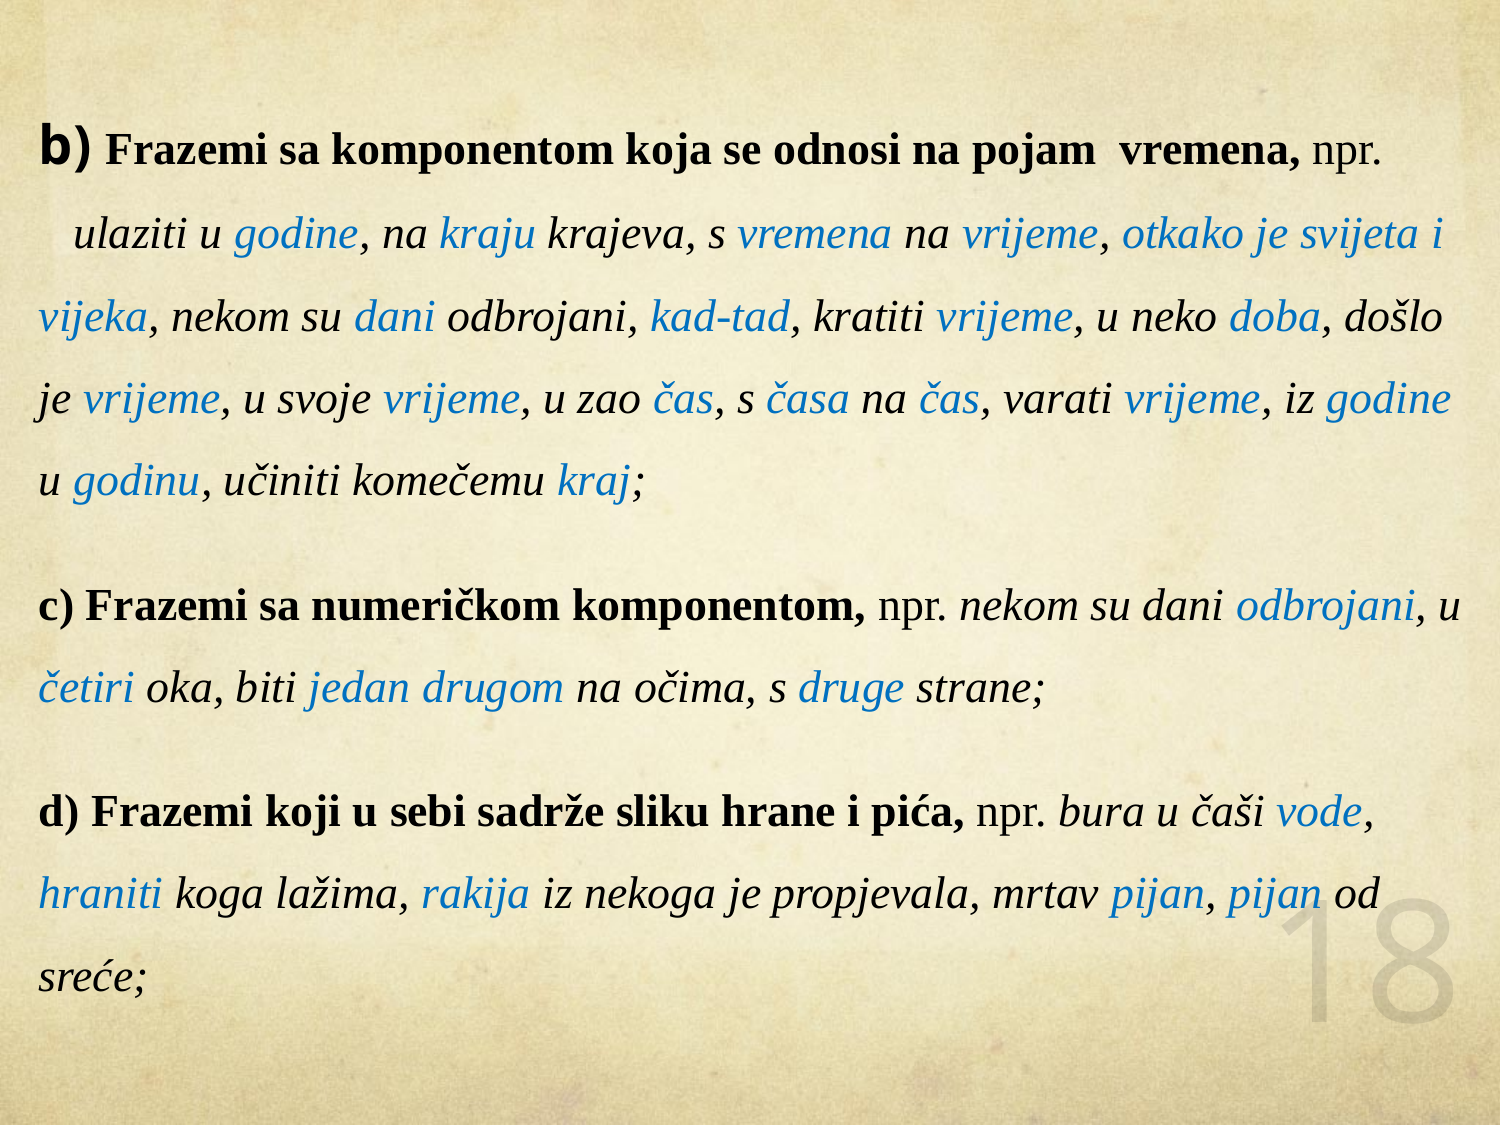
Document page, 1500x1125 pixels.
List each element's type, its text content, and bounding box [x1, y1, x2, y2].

picture [0, 0, 1500, 1125]
list b) Frazemi sa komponentom koja se odnosi na pojam vremena, npr. ulaziti u godine, na kraju krajeva, s vremena na vrijeme, otkako je svijeta i vijeka, nekom su dani odbrojani, kad-tad, kratiti vrijeme, u neko doba, došlo je vrijeme, u svoje vrijeme, u zao čas, s časa na čas, varati vrijeme, iz godine u godinu, učiniti komečemu kraj; c) Frazemi sa numeričkom komponentom, npr. nekom su dani odbrojani, u četiri oka, biti jedan drugom na očima, s druge strane; d) Frazemi koji u sebi sadrže sliku hrane i pića, npr. bura u čaši vode, hraniti koga lažima, rakija iz nekoga je propjevala, mrtav pijan, pijan od sreće; [23, 70, 1478, 1064]
slide_number 18 [1233, 898, 1478, 1038]
